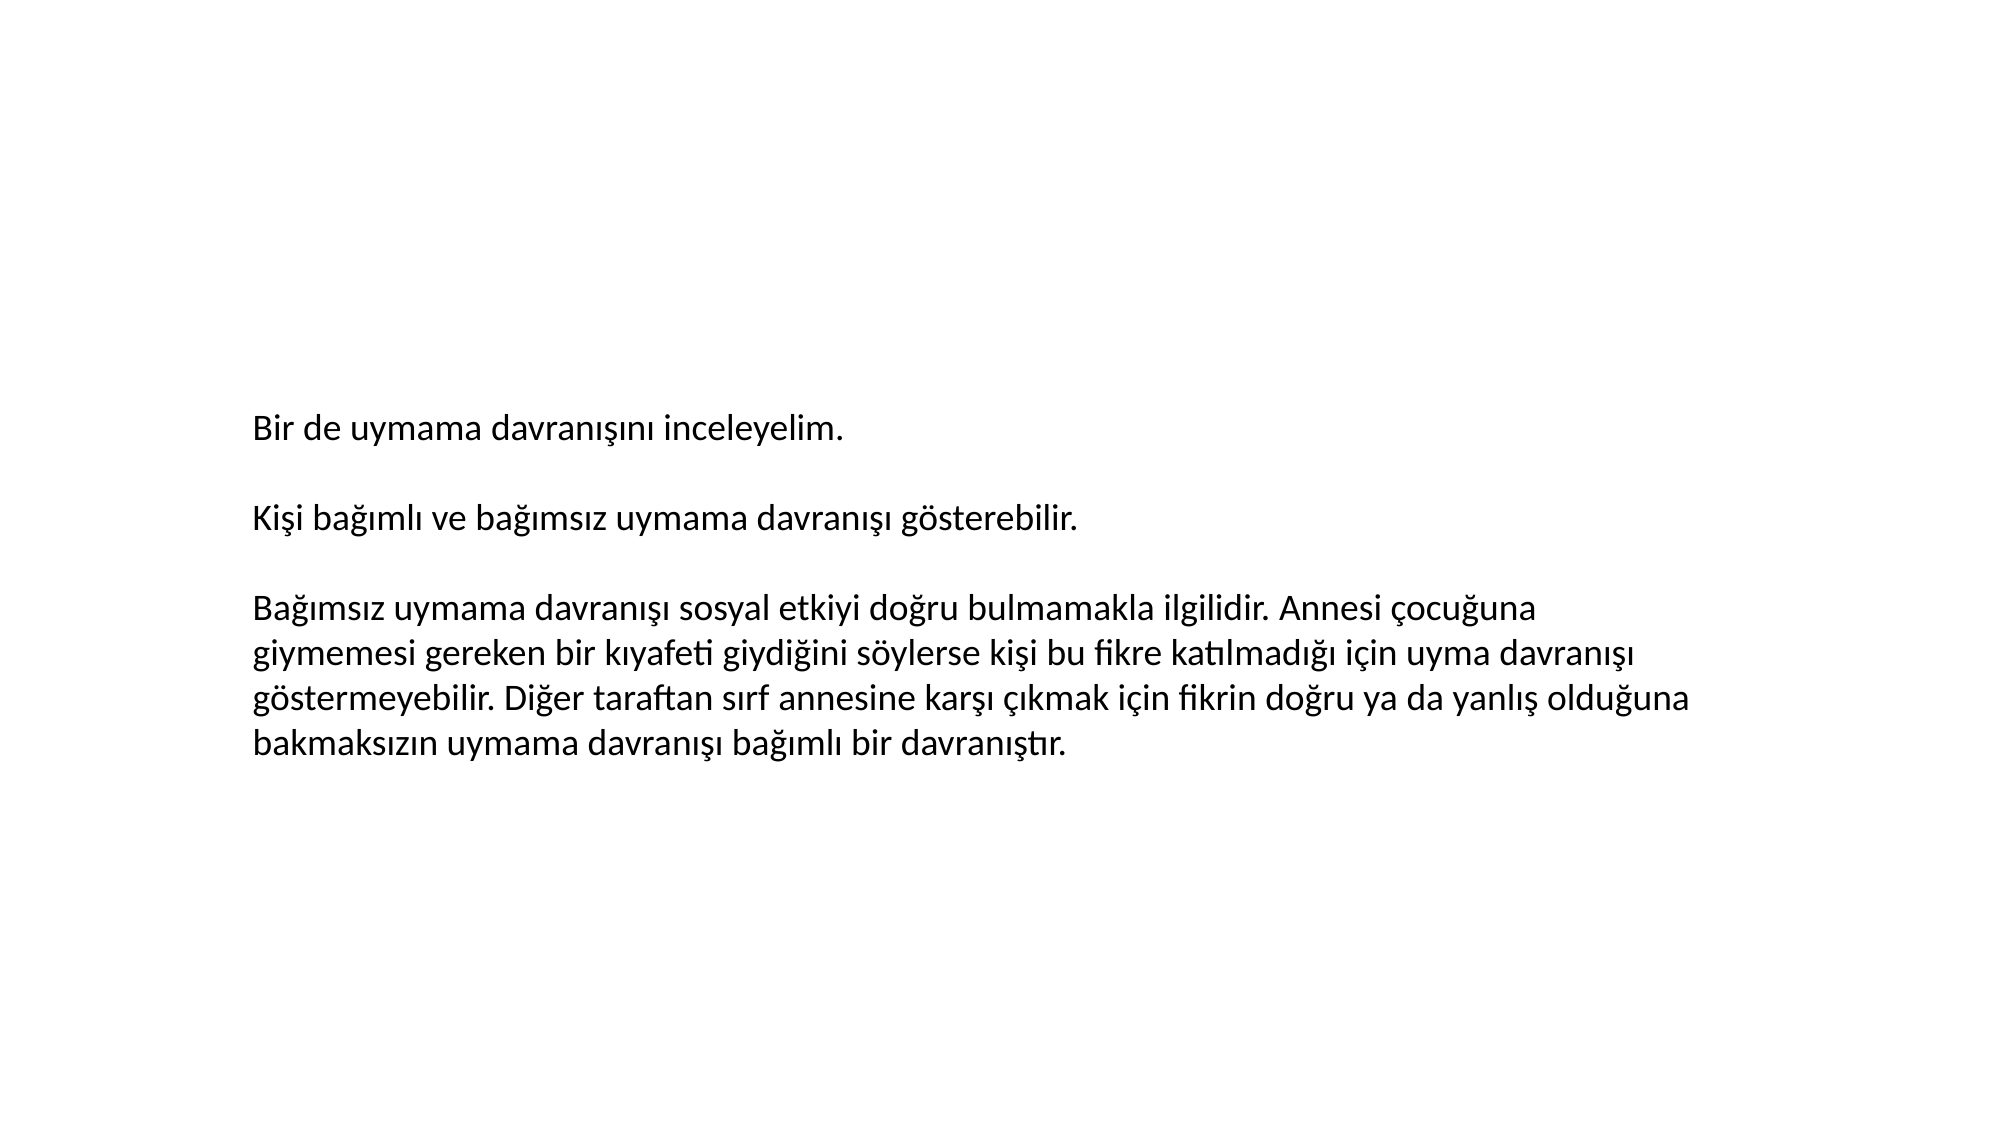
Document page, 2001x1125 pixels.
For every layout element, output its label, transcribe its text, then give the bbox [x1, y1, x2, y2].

text_box Bir de uymama davranışını inceleyelim. Kişi bağımlı ve bağımsız uymama davranışı gösterebilir. Bağımsız uymama davranışı sosyal etkiyi doğru bulmamakla ilgilidir. Annesi çocuğuna giymemesi gereken bir kıyafeti giydiğini söylerse kişi bu fikre katılmadığı için uyma davranışı göstermeyebilir. Diğer taraftan sırf annesine karşı çıkmak için fikrin doğru ya da yanlış olduğuna bakmaksızın uymama davranışı bağımlı bir davranıştır. [237, 395, 1714, 771]
